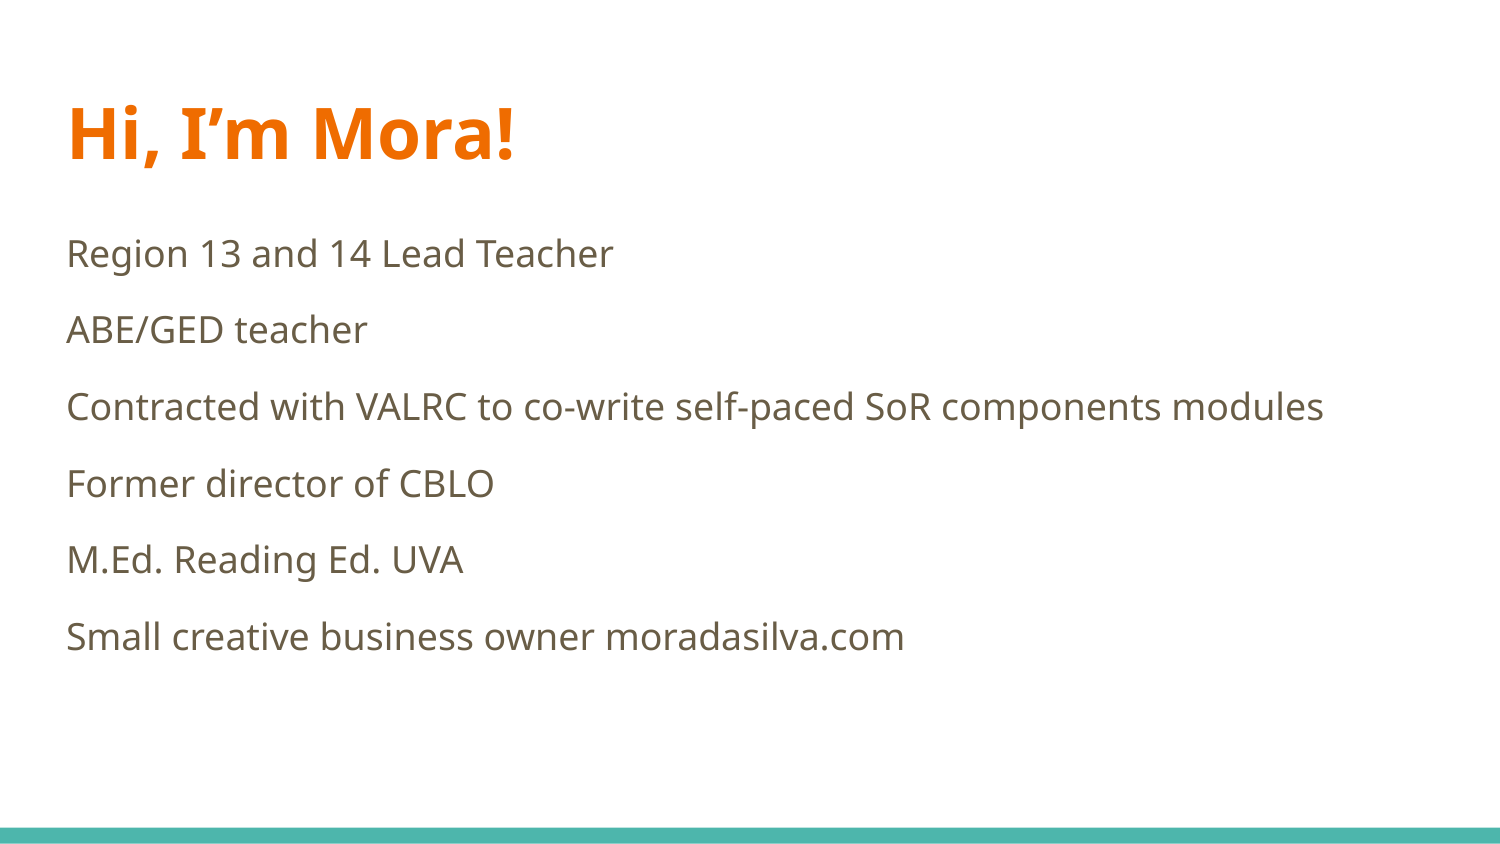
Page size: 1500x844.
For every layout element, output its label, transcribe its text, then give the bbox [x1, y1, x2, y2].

list Region 13 and 14 Lead Teacher ABE/GED teacher Contracted with VALRC to co-write self-paced SoR components modules Former director of CBLO M.Ed. Reading Ed. UVA Small creative business owner moradasilva.com [51, 207, 1449, 750]
title Hi, I’m Mora! [51, 72, 1449, 189]
